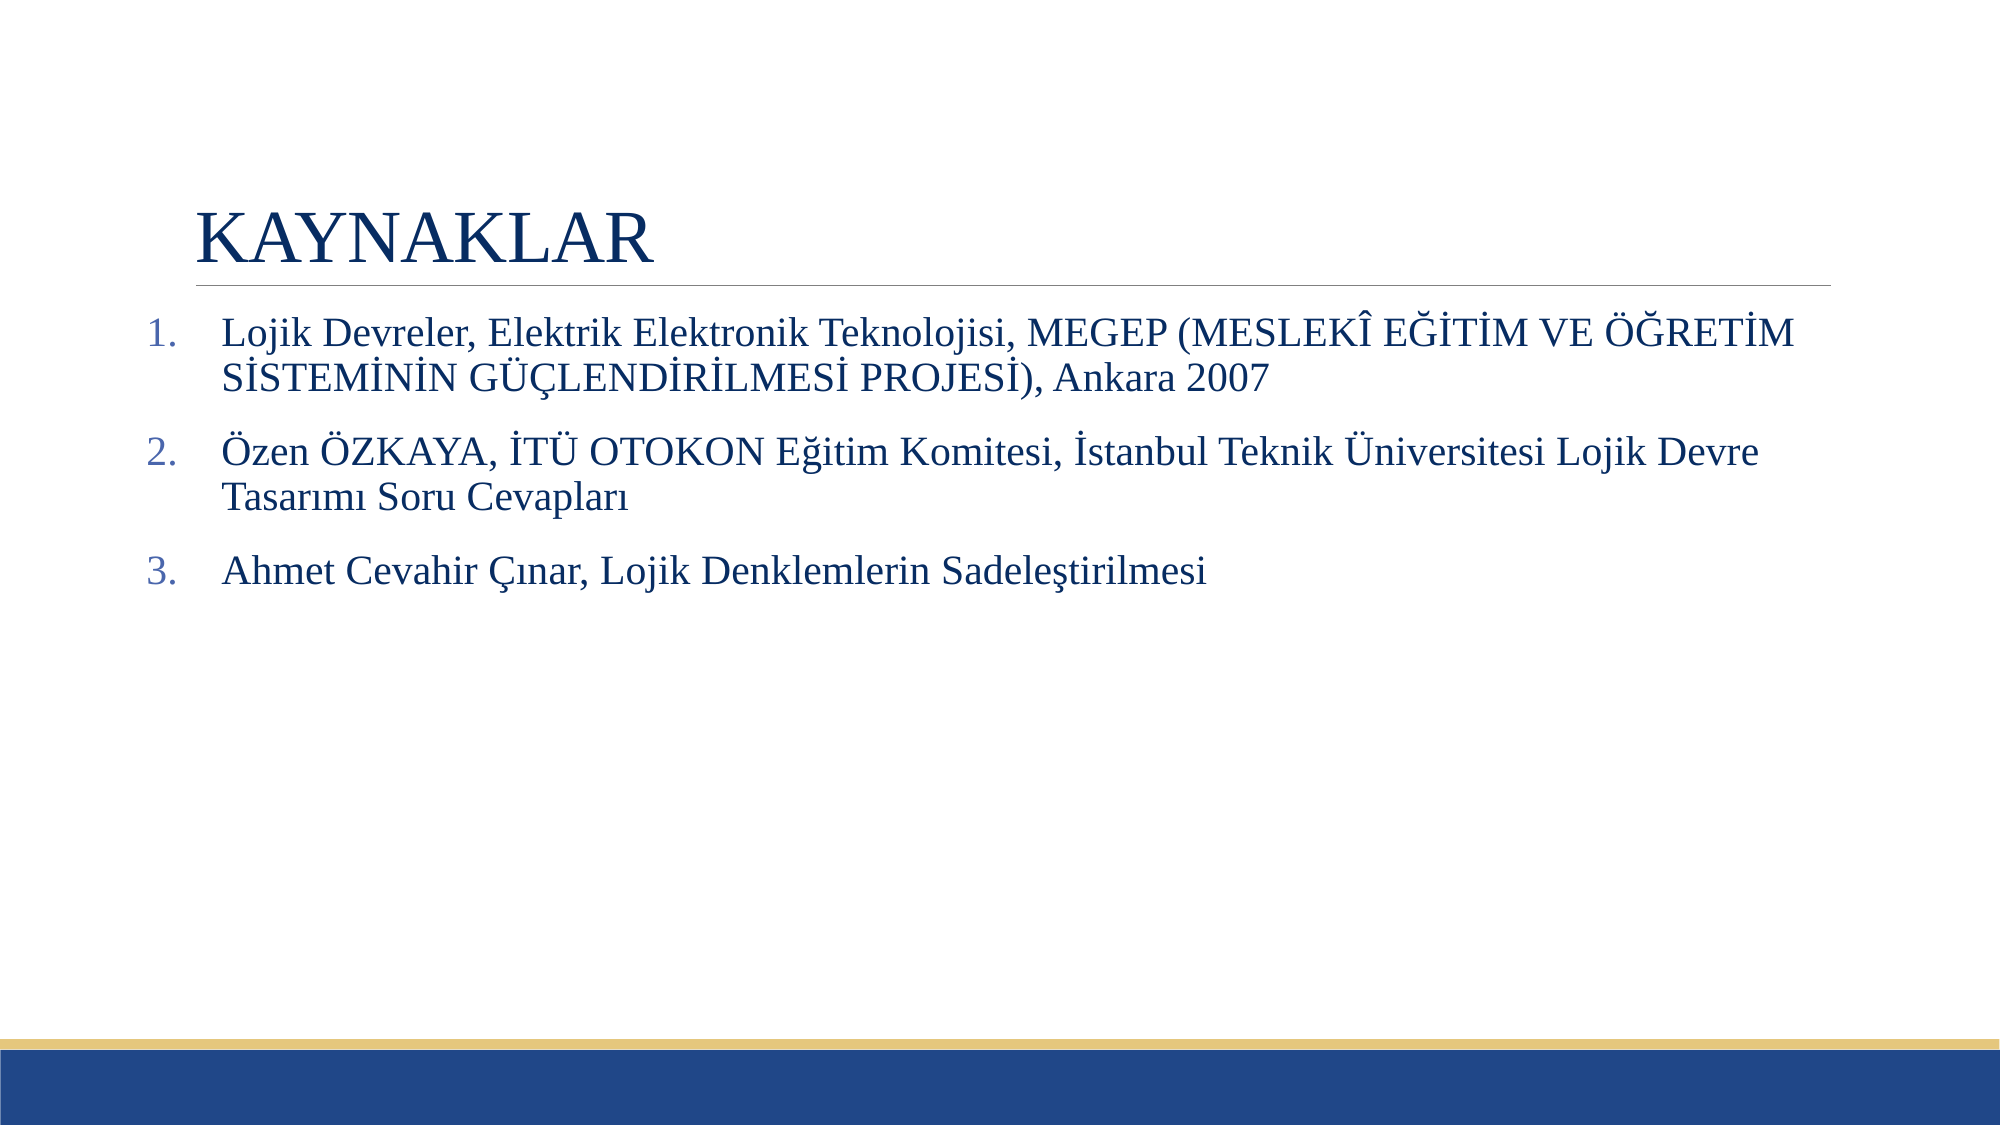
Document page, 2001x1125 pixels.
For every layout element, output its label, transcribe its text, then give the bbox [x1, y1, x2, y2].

list Lojik Devreler, Elektrik Elektronik Teknolojisi, MEGEP (MESLEKÎ EĞİTİM VE ÖĞRETİM SİSTEMİNİN GÜÇLENDİRİLMESİ PROJESİ), Ankara 2007 Özen ÖZKAYA, İTÜ OTOKON Eğitim Komitesi, İstanbul Teknik Üniversitesi Lojik Devre Tasarımı Soru Cevapları Ahmet Cevahir Çınar, Lojik Denklemlerin Sadeleştirilmesi [146, 302, 1910, 963]
title KAYNAKLAR [180, 47, 1830, 285]
